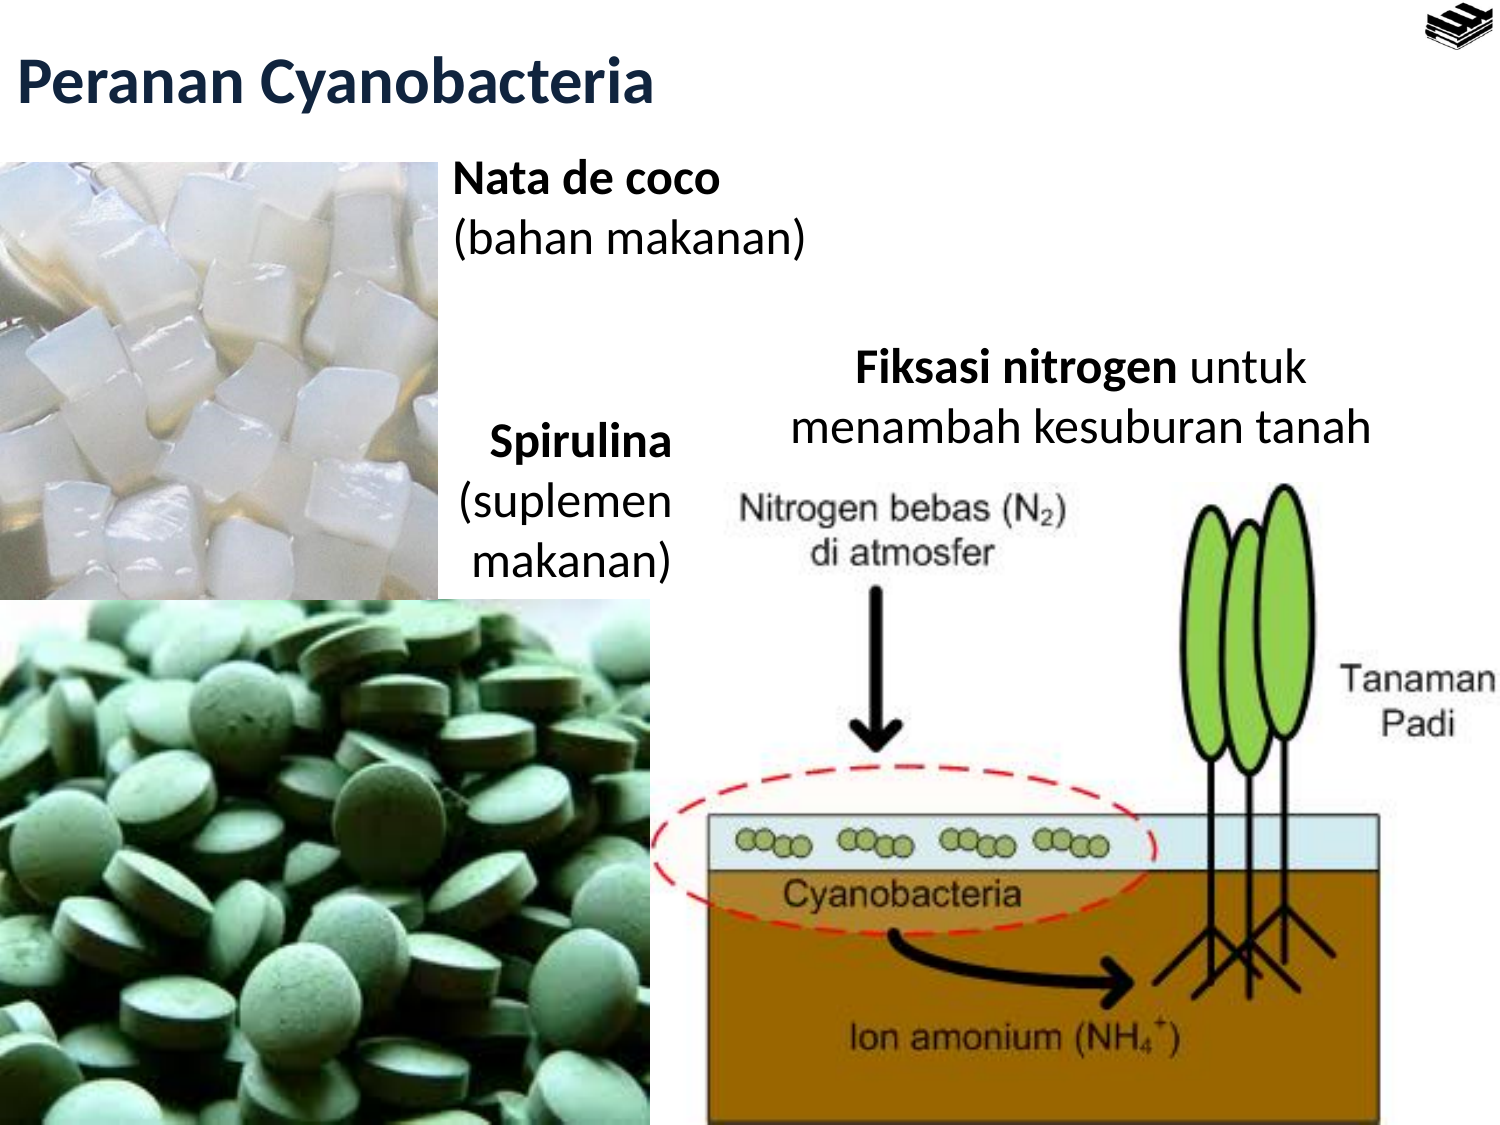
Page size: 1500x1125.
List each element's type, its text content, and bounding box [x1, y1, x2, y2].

text_box Spirulina (suplemen makanan) [441, 399, 688, 595]
text_box Peranan Cyanobacteria [2, 28, 672, 124]
text_box Nata de coco (bahan makanan) [437, 137, 838, 273]
text_box Fiksasi nitrogen untuk menambah kesuburan tanah [774, 326, 1388, 461]
picture [0, 162, 1500, 1125]
picture [1425, 0, 1493, 50]
